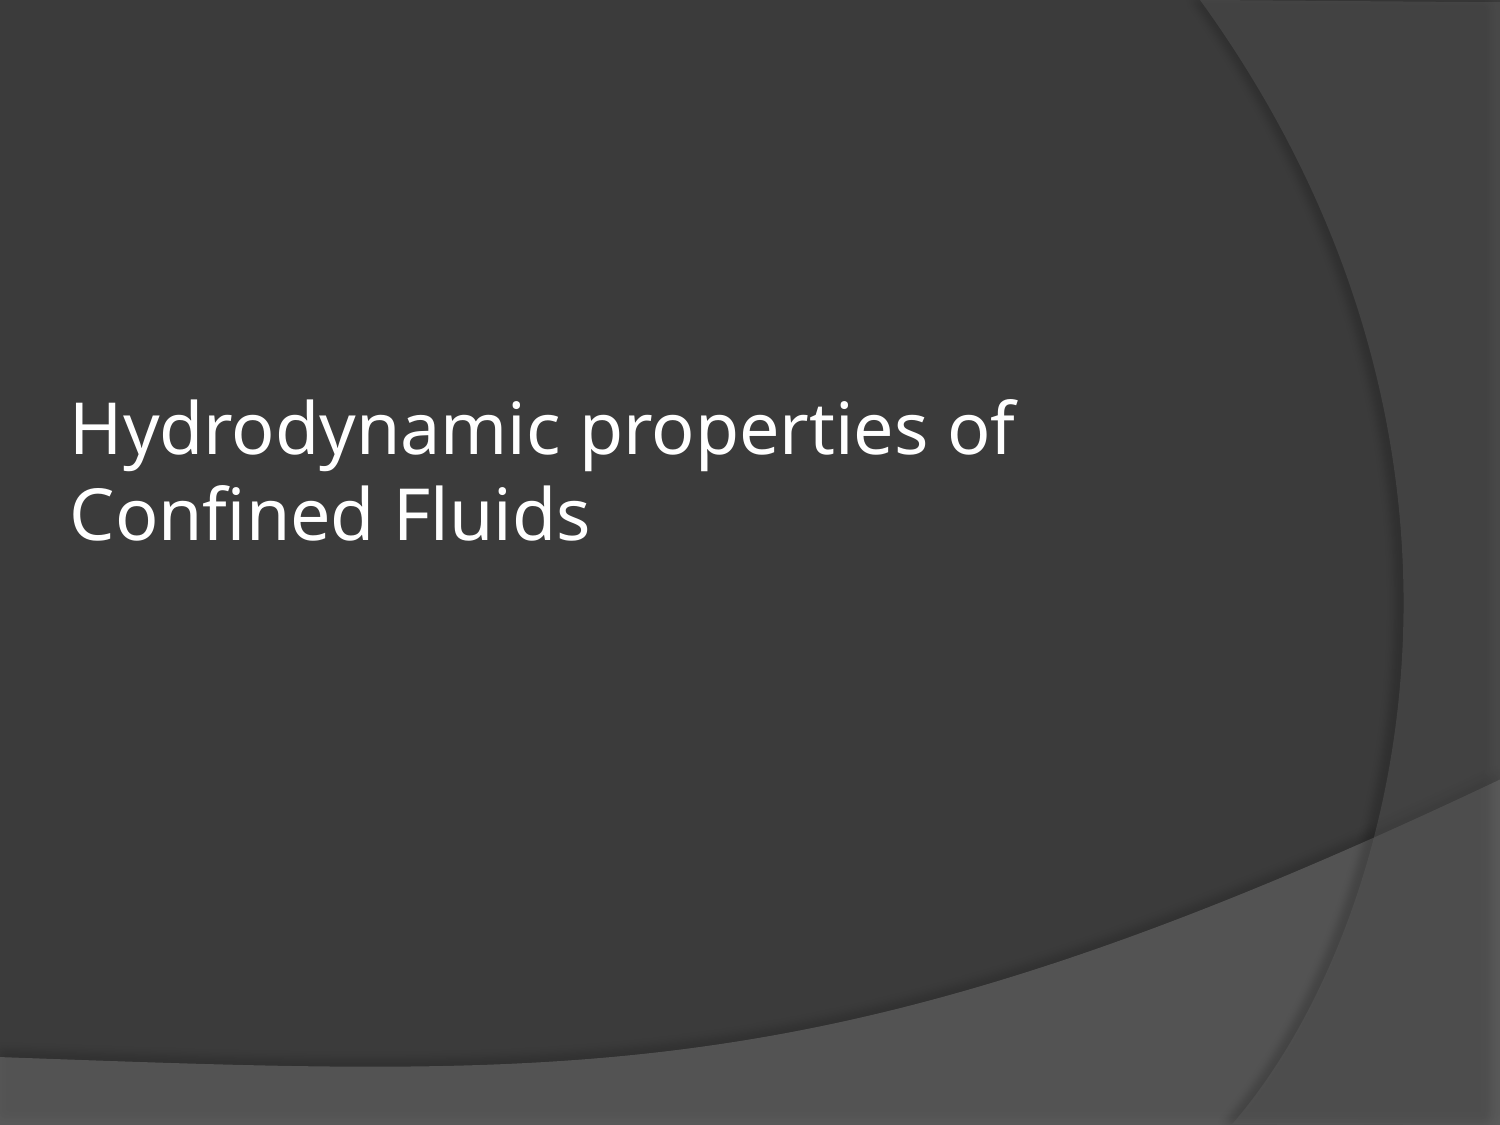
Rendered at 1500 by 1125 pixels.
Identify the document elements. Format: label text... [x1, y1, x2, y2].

title Hydrodynamic properties of Confined Fluids [62, 375, 1288, 563]
